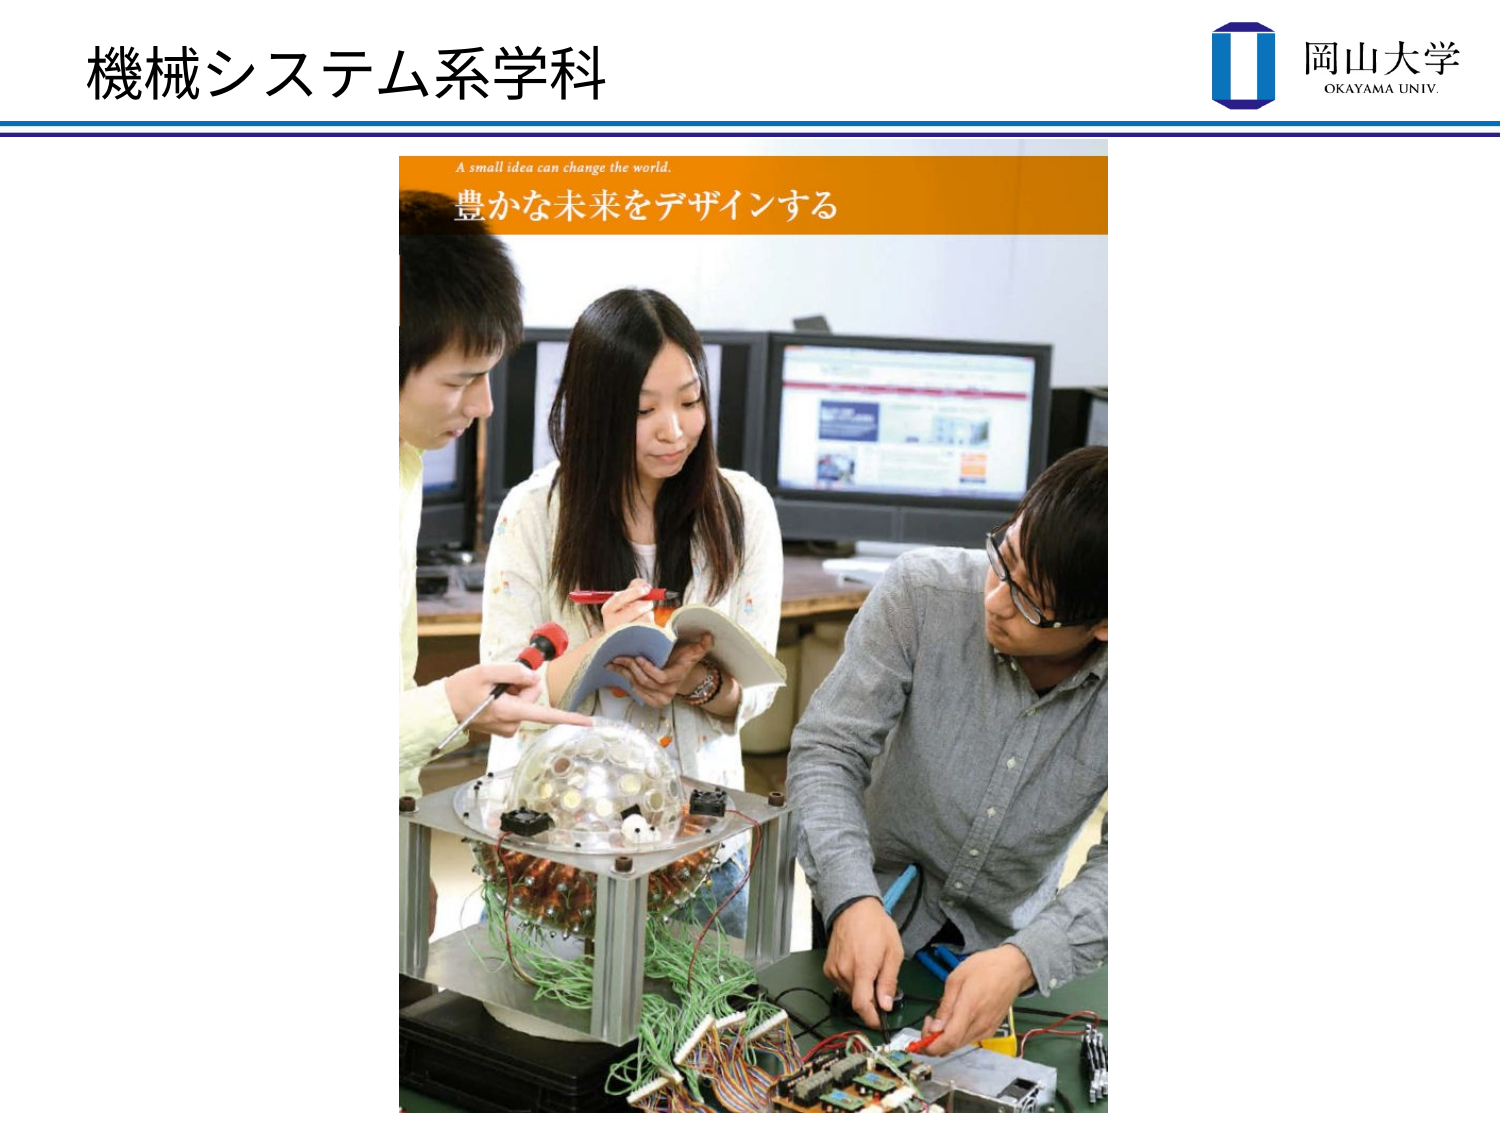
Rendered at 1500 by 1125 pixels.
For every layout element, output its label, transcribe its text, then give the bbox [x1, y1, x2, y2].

title 機械システム系学科 [70, 29, 1115, 94]
picture [399, 139, 1108, 1113]
picture [0, 126, 1500, 137]
picture [1201, 13, 1464, 115]
